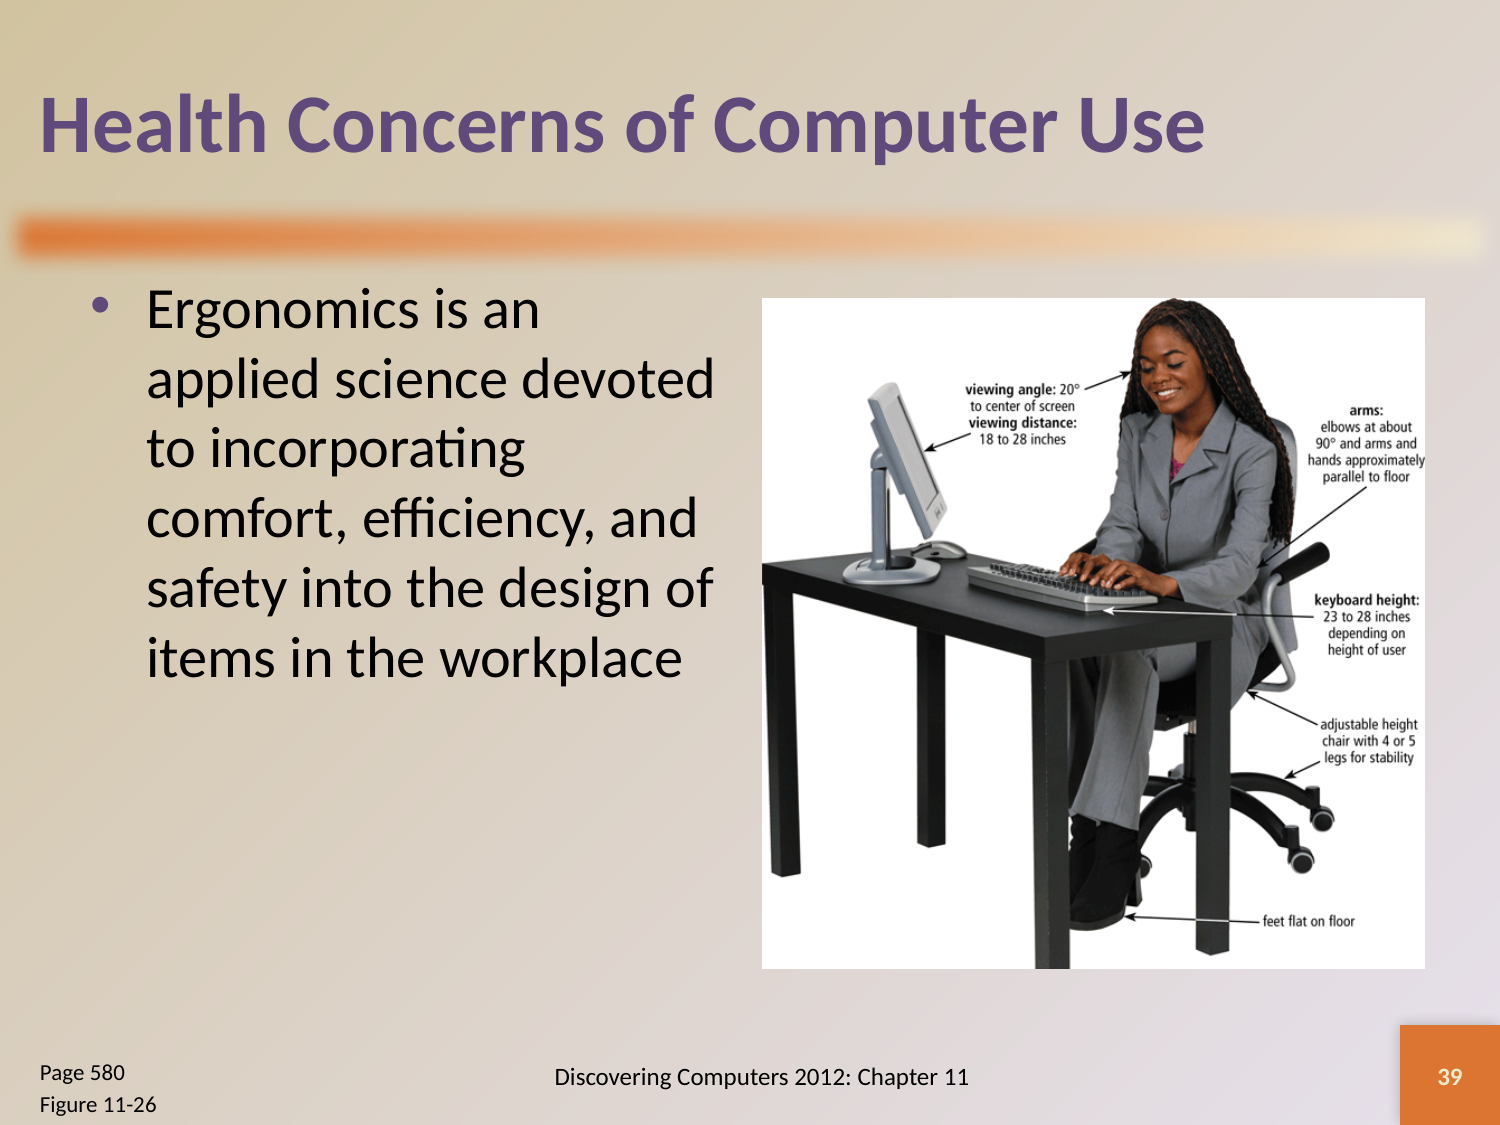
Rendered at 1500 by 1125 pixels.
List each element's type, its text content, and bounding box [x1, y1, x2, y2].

list Ergonomics is an applied science devoted to incorporating comfort, efficiency, and safety into the design of items in the workplace [75, 262, 738, 1005]
slide_number 39 [1400, 1025, 1500, 1125]
title Health Concerns of Computer Use [24, 24, 1475, 213]
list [762, 298, 1426, 970]
footer Discovering Computers 2012: Chapter 11 [450, 1025, 1075, 1125]
list Page 580 Figure 11-26 [24, 1050, 300, 1125]
